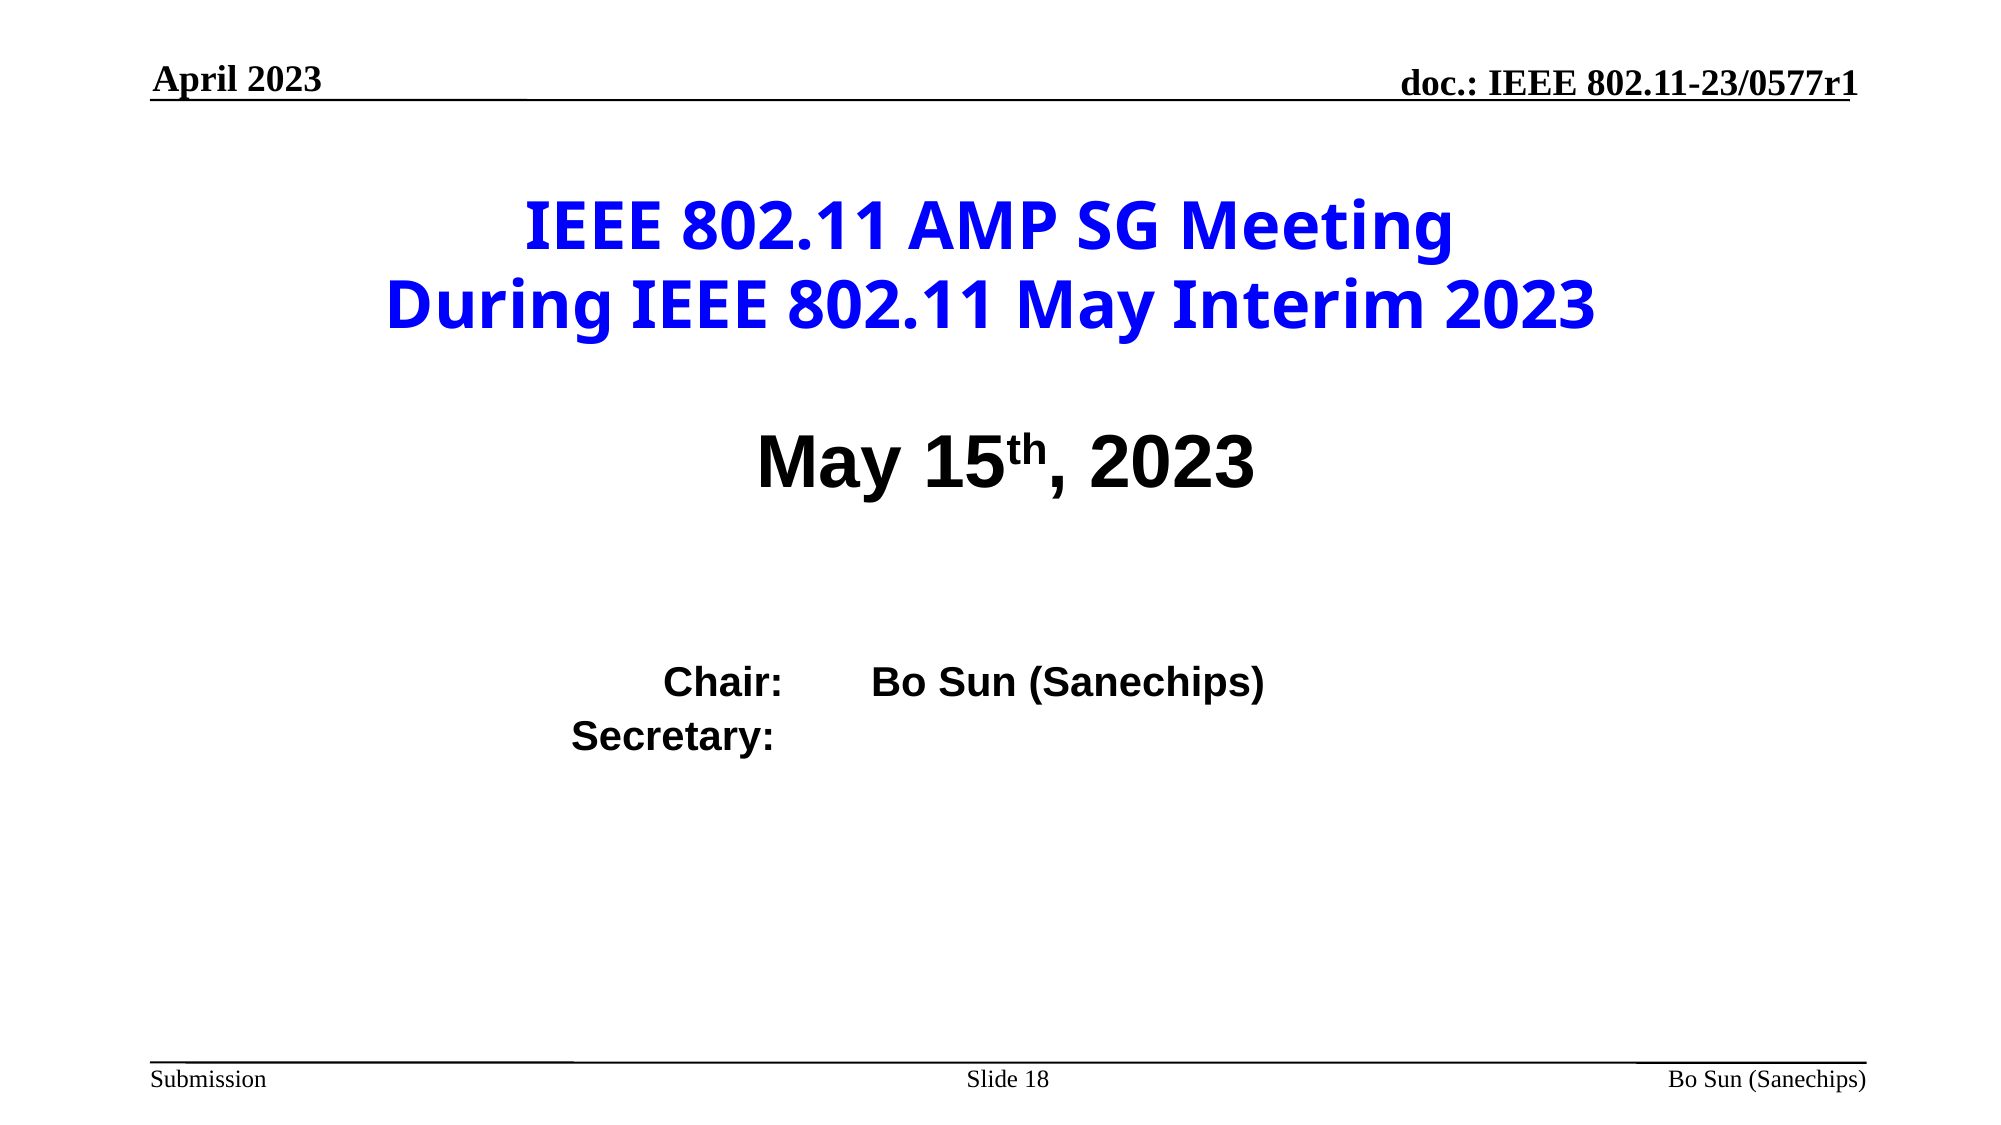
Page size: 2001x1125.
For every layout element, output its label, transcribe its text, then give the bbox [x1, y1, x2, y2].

text_box May 15th, 2023 Chair: Bo Sun (Sanechips) Secretary: [200, 349, 1813, 1027]
slide_number Slide 18 [949, 1061, 1067, 1123]
title IEEE 802.11 AMP SG Meeting During IEEE 802.11 May Interim 2023 [287, 112, 1695, 349]
footer Bo Sun (Sanechips) [1169, 1061, 1867, 1093]
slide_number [152, 54, 563, 100]
